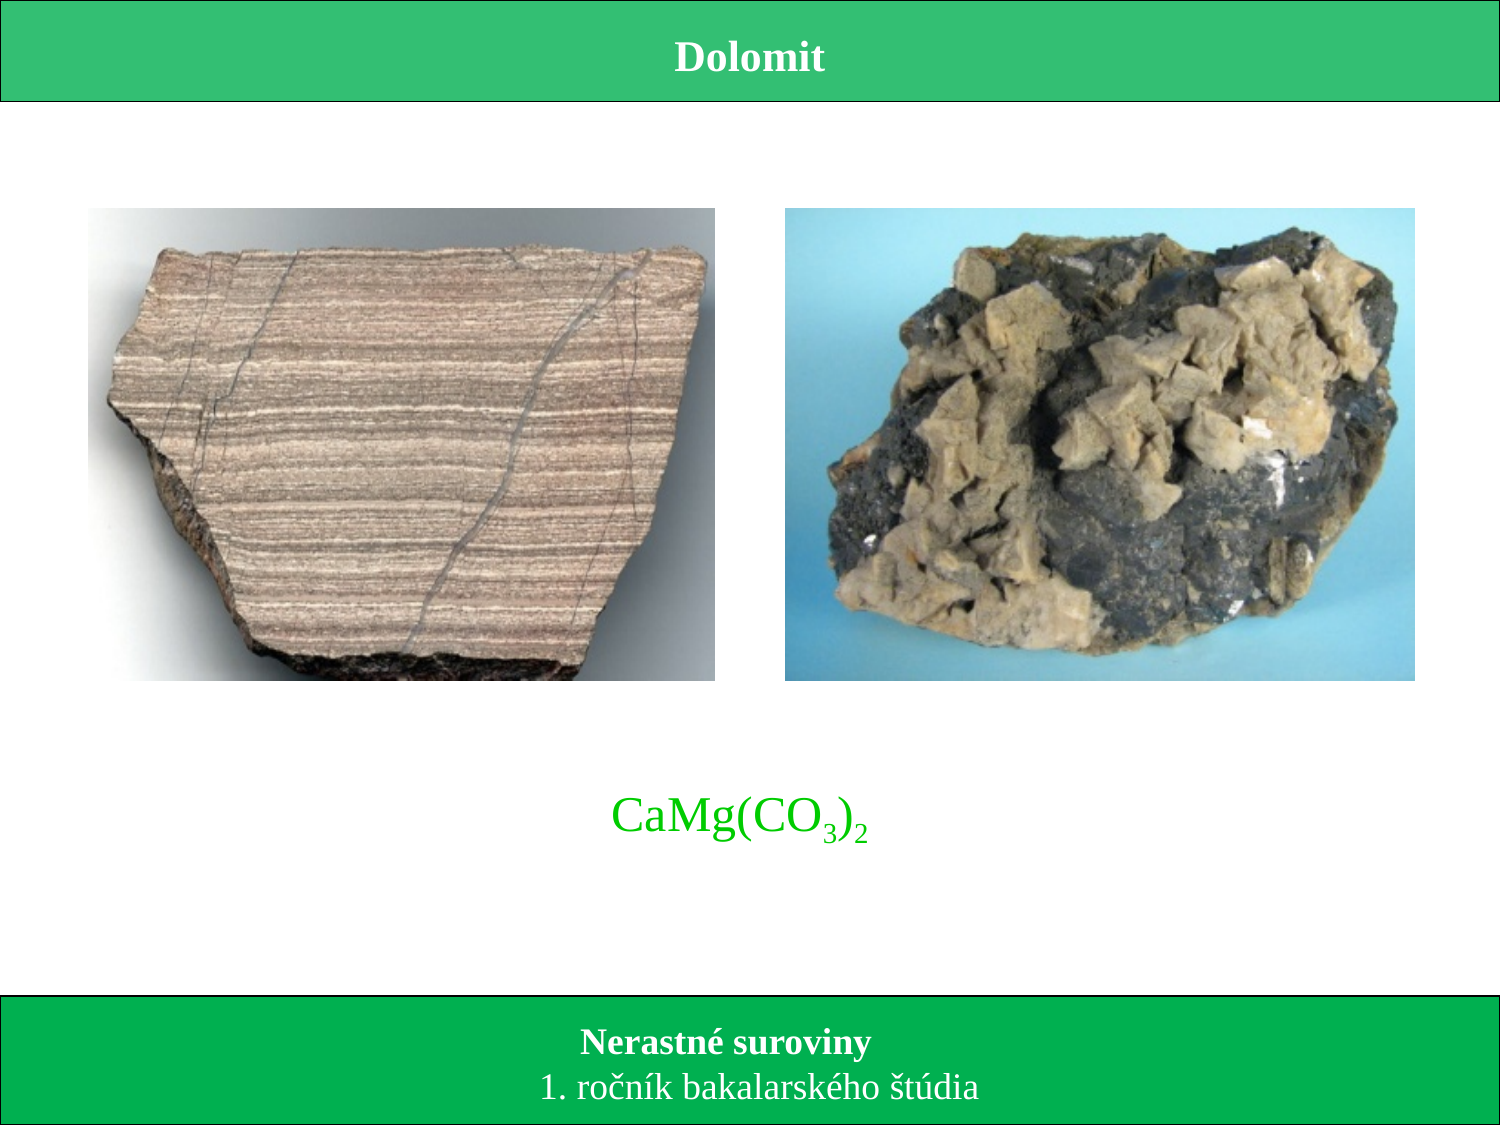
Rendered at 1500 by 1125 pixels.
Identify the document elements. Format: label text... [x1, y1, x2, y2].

picture [88, 207, 715, 681]
picture [785, 207, 1416, 681]
text_box CaMg(CO3)2 [584, 739, 975, 857]
text_box Dolomit [0, 0, 1500, 102]
text_box Nerastné suroviny 1. ročník bakalarského štúdia [0, 996, 1500, 1125]
